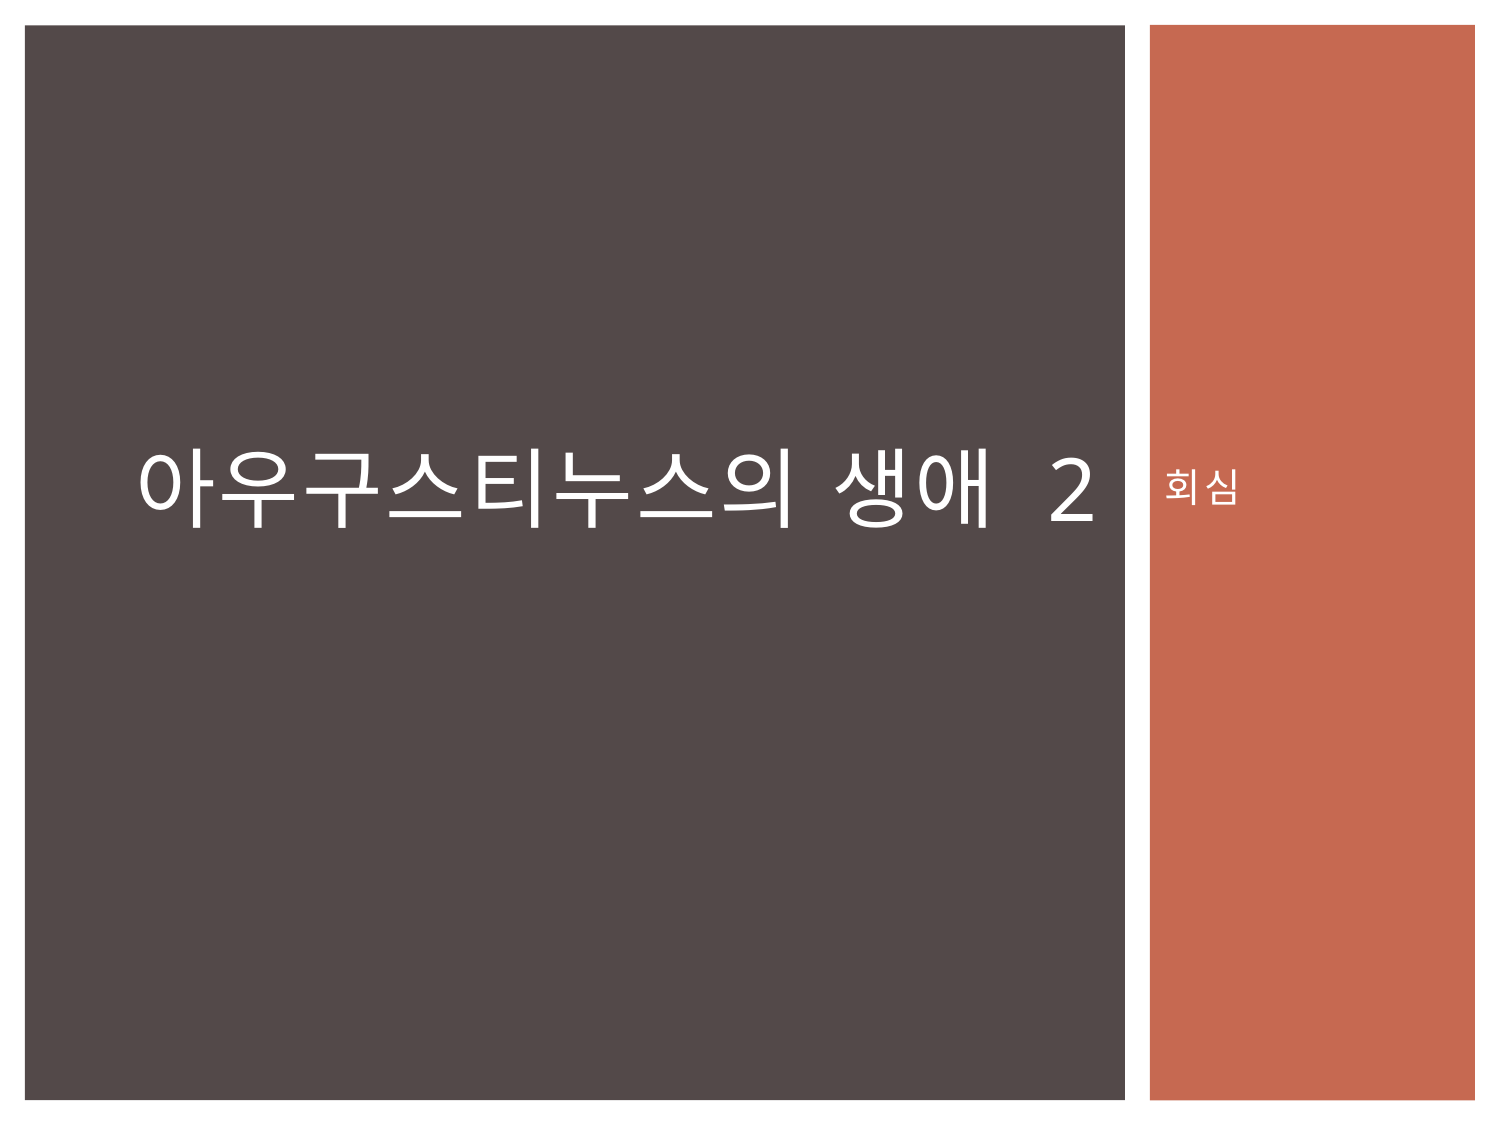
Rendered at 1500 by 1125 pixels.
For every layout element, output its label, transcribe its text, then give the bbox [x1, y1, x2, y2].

title 아우구스티누스의 생애 2 [75, 336, 1113, 637]
subtitle 회심 [1149, 336, 1475, 637]
